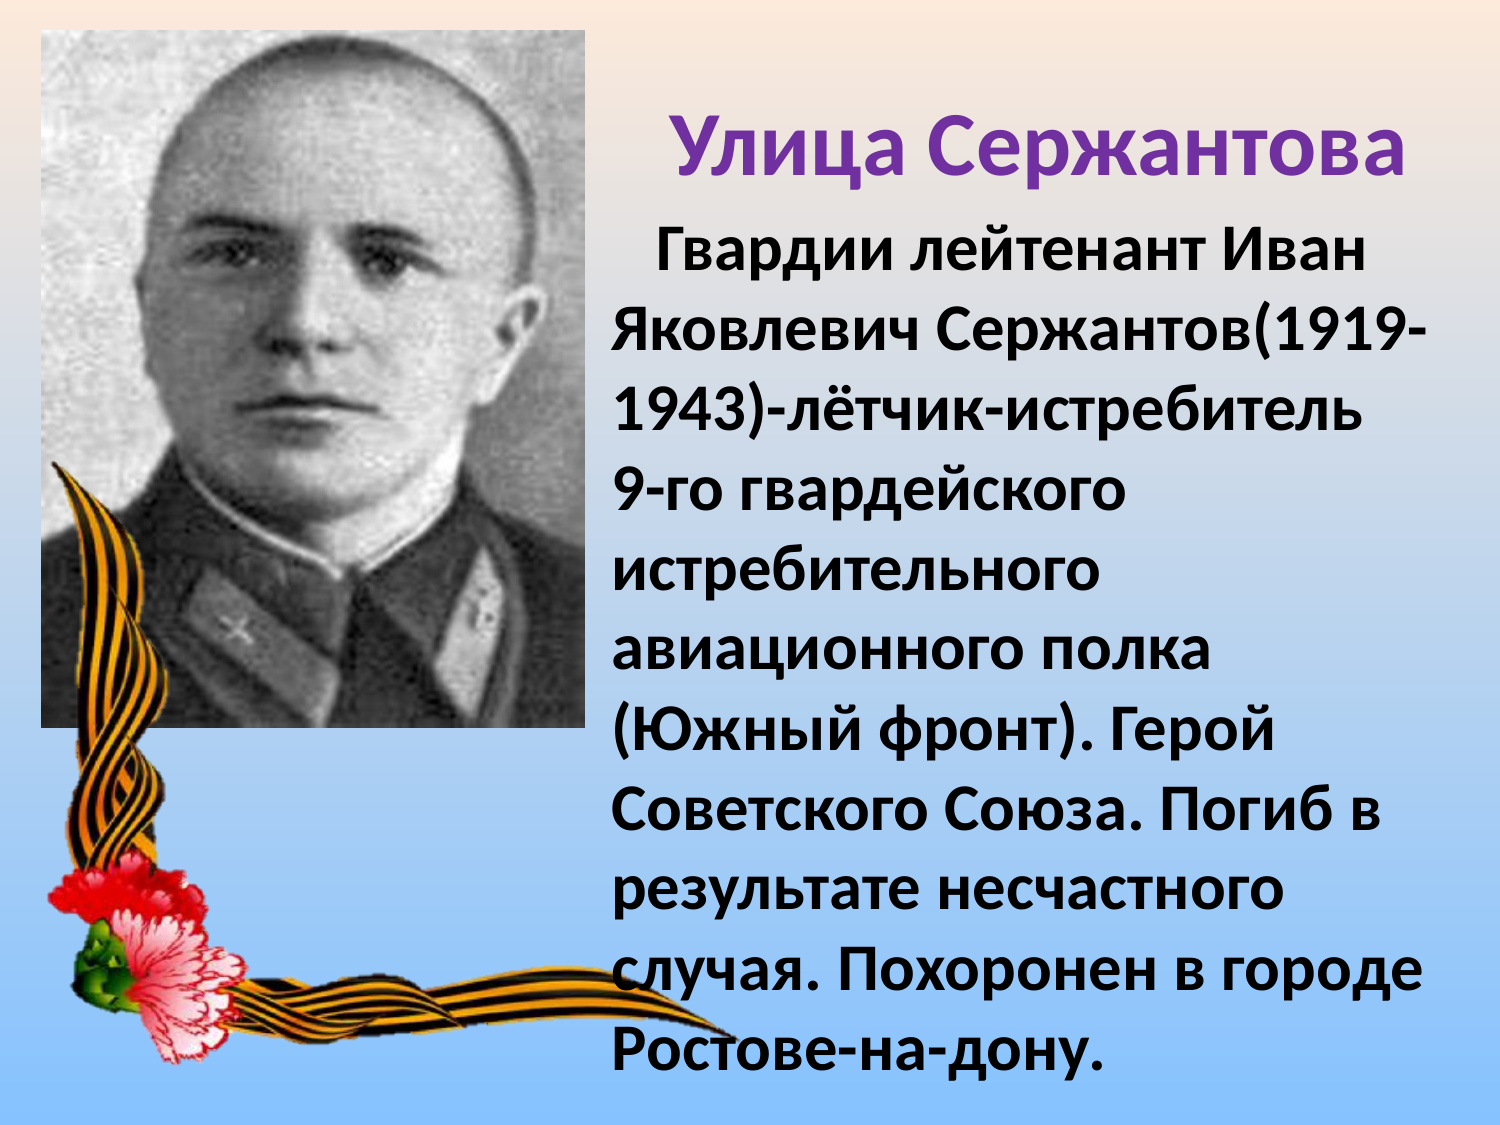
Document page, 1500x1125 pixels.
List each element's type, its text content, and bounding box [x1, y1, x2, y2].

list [41, 30, 585, 295]
text_box Гвардии лейтенант Иван Яковлевич Сержантов(1919-1943)-лётчик-истребитель 9-го гвардейского истребительного авиационного полка (Южный фронт). Герой Советского Союза. Погиб в результате несчастного случая. Похоронен в городе Ростове-на-дону. [596, 196, 1447, 1091]
picture [0, 297, 849, 1125]
title Улица Сержантова [631, 45, 1425, 196]
